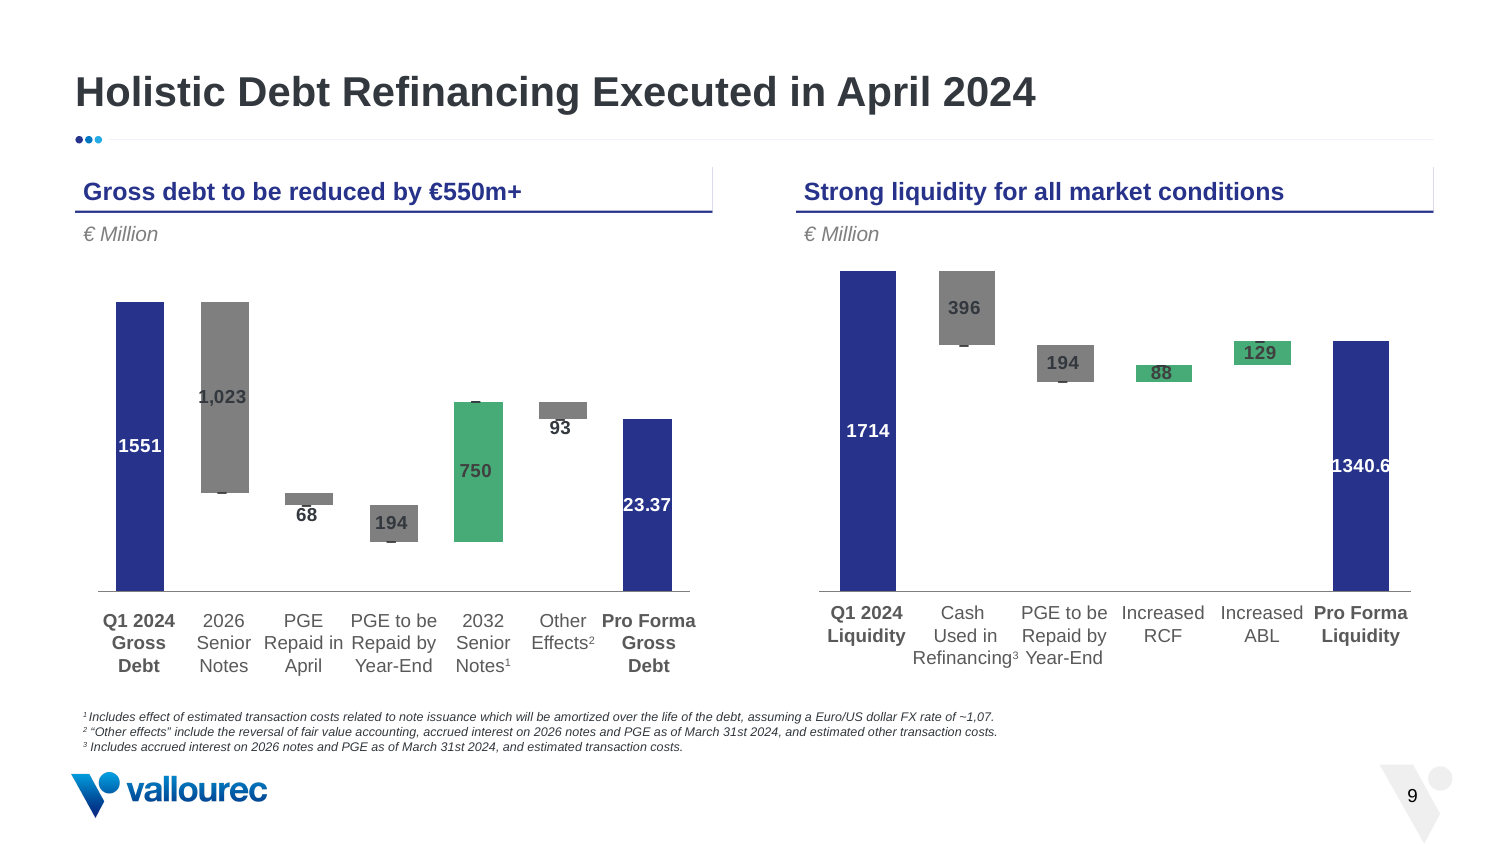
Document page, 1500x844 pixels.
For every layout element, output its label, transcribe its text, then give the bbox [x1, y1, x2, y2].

list 1 Includes effect of estimated transaction costs related to note issuance which will be amortized over the life of the debt, assuming a Euro/US dollar FX rate of ~1,07. 2 “Other effects” include the reversal of fair value accounting, accrued interest on 2026 notes and PGE as of March 31st 2024, and estimated other transaction costs. 3 Includes accrued interest on 2026 notes and PGE as of March 31st 2024, and estimated transaction costs. [75, 701, 1434, 763]
list Strong liquidity for all market conditions [796, 165, 1434, 210]
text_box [818, 593, 1410, 684]
list € Million [75, 210, 713, 254]
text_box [90, 600, 698, 677]
picture [71, 772, 267, 818]
chart [74, 255, 713, 702]
list Gross debt to be reduced by €550m+ [75, 165, 713, 210]
title Holistic Debt Refinancing Executed in April 2024 [75, 65, 1434, 140]
chart [795, 255, 1434, 702]
list € Million [796, 210, 1434, 254]
